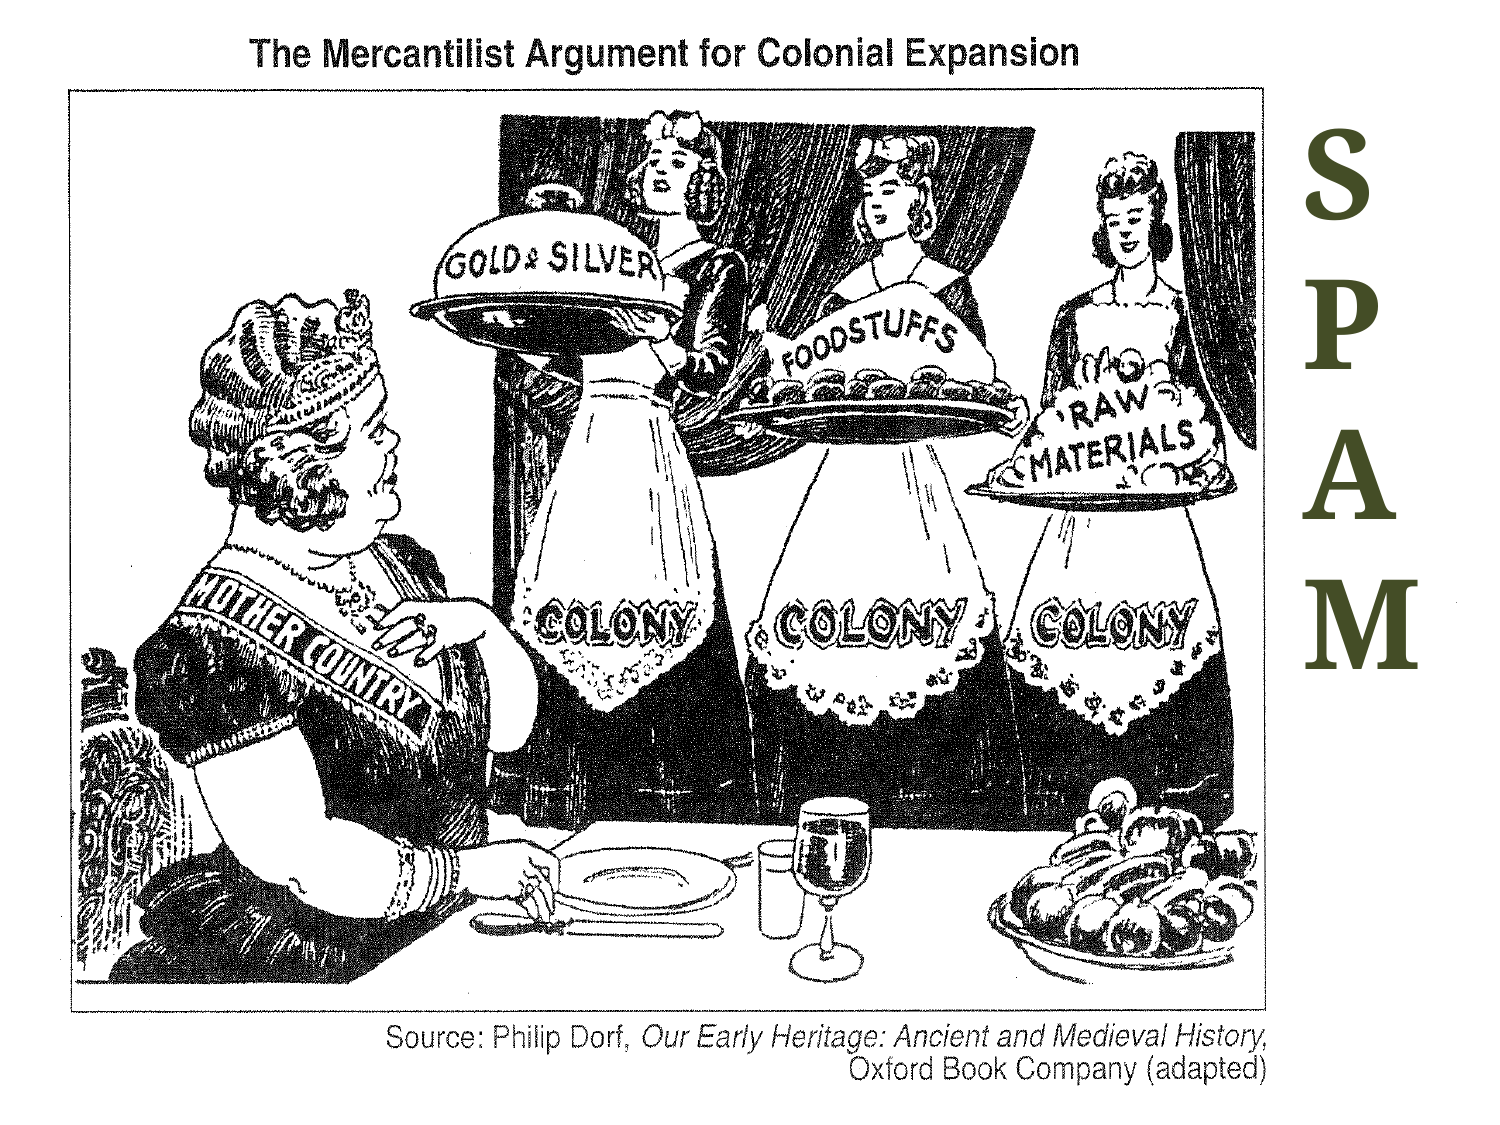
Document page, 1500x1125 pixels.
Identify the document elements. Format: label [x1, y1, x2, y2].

list [3, 3, 1498, 1120]
